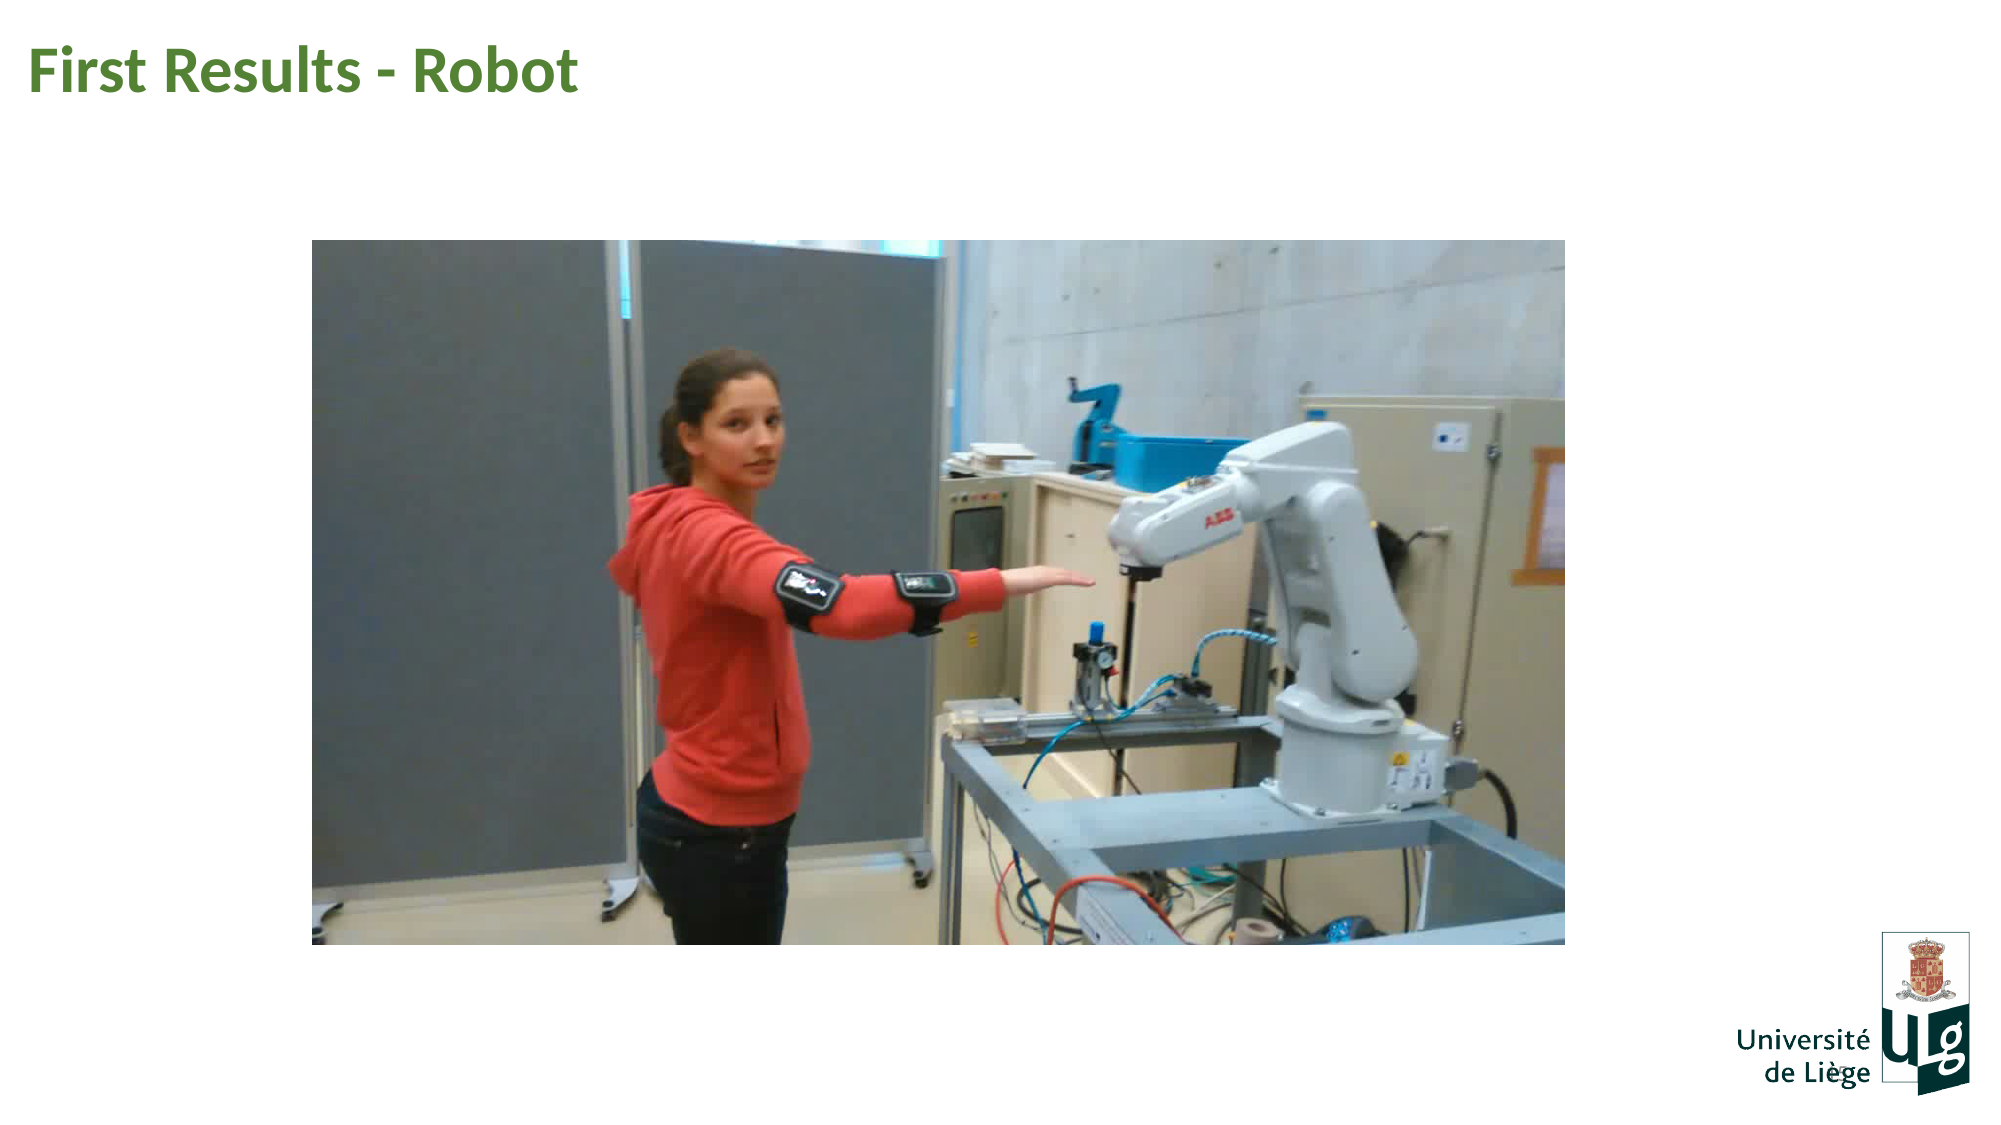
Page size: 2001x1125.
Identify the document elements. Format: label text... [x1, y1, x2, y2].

text_box First Results - Robot [13, 27, 1970, 116]
picture [1738, 931, 1970, 1096]
slide_number 15 [1413, 1042, 1864, 1103]
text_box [311, 240, 1566, 946]
